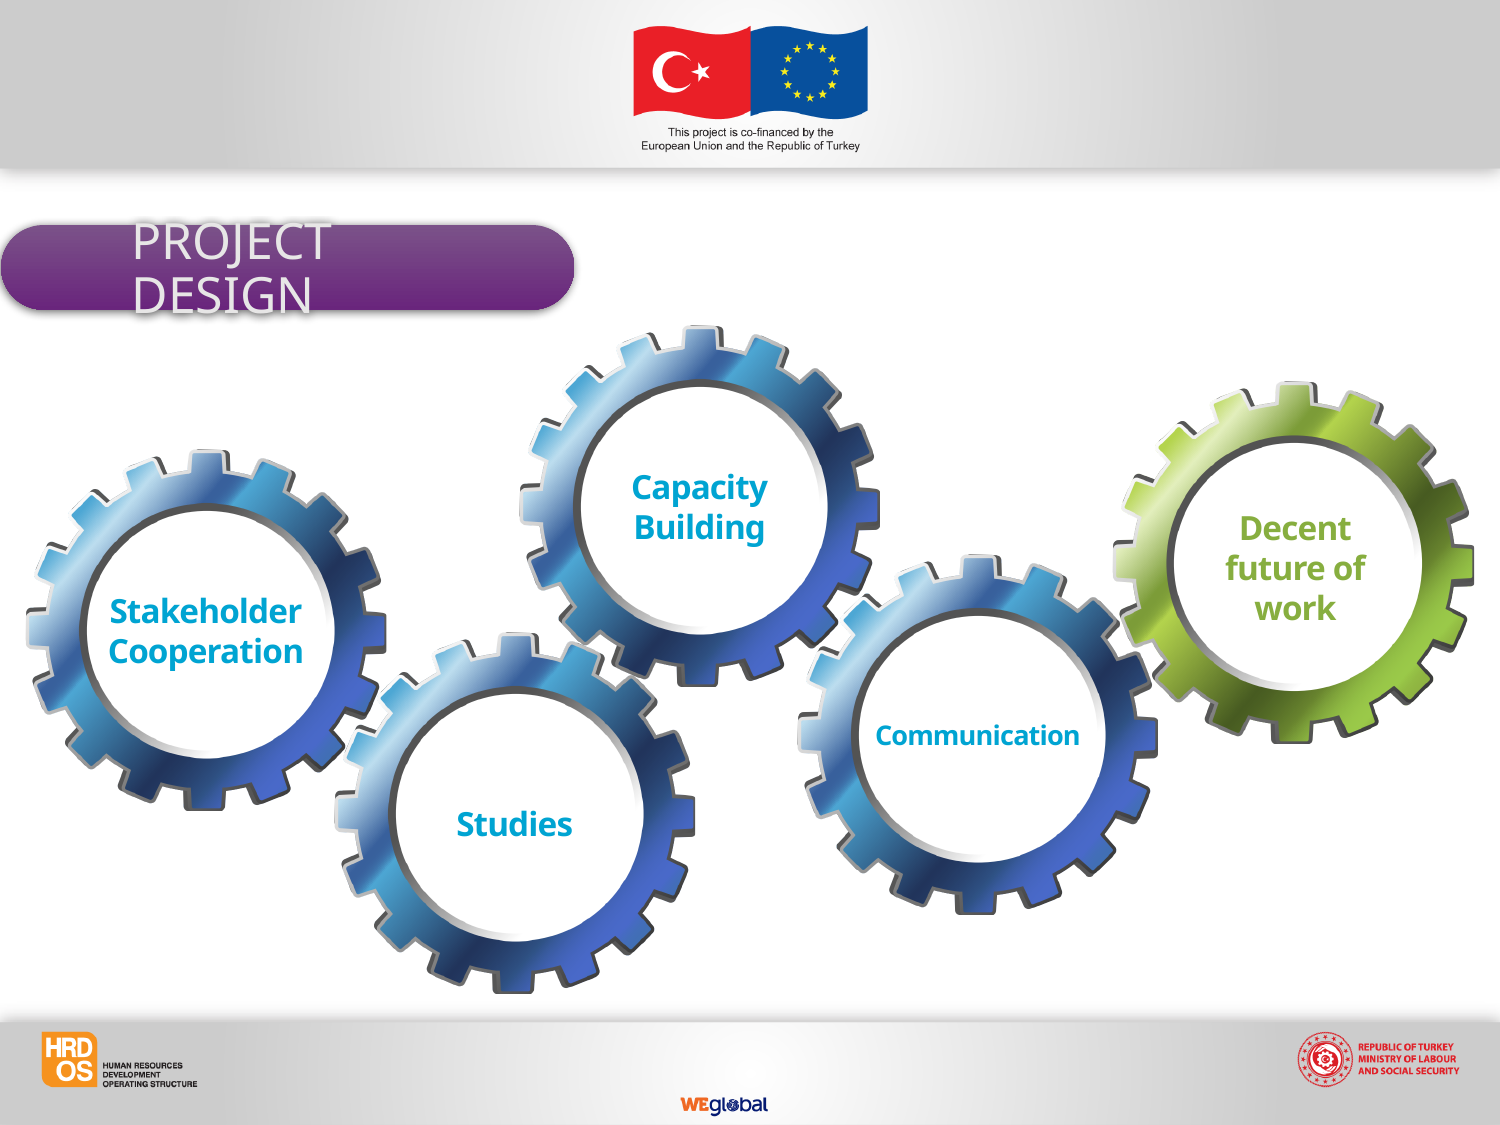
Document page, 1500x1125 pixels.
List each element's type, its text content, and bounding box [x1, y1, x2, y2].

picture [0, 0, 1500, 1125]
text_box PROJECT DESIGN [1, 224, 575, 310]
